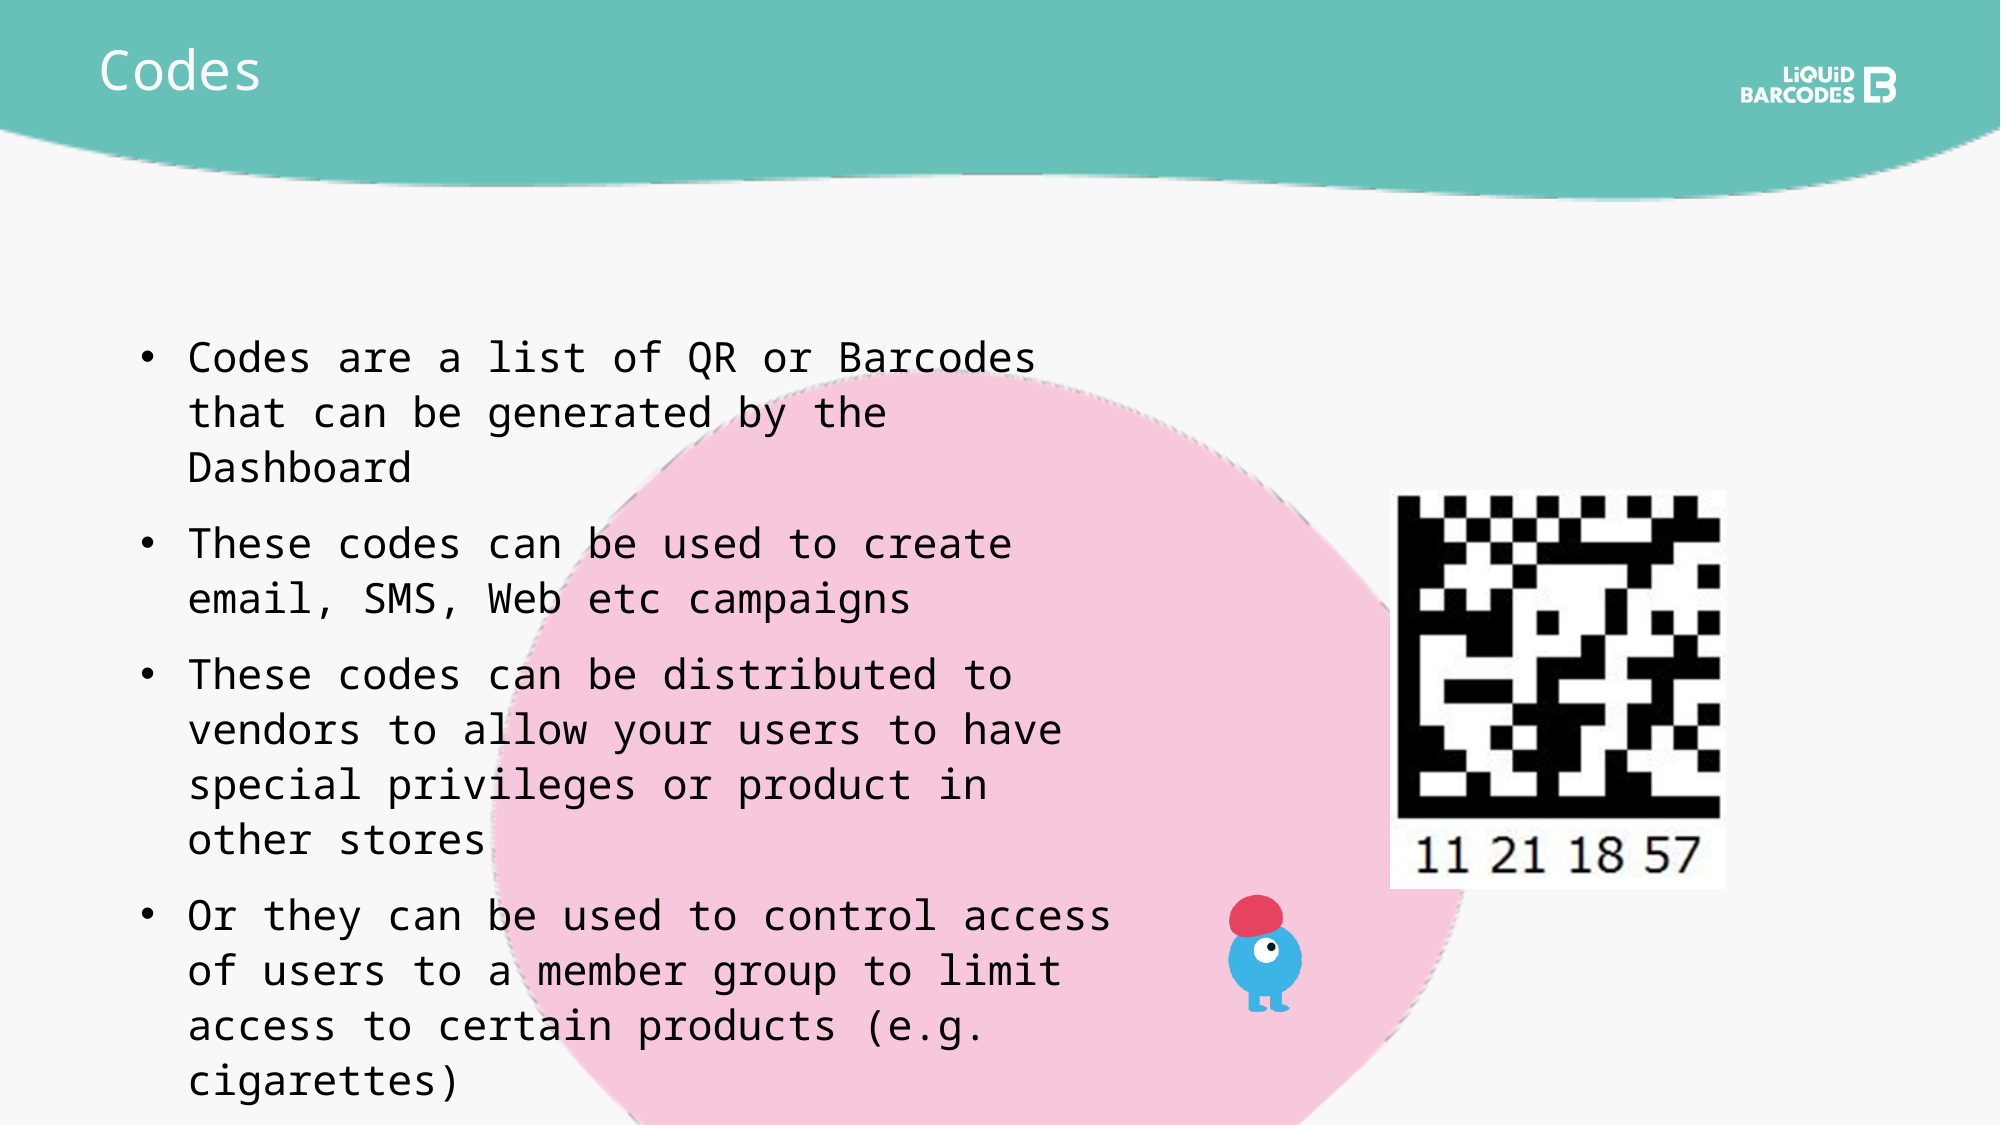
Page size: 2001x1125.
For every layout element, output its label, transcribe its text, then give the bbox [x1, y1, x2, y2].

text_box Codes [78, 8, 1763, 113]
picture [0, 113, 2000, 318]
picture [1741, 66, 1896, 103]
picture [508, 342, 1726, 1125]
list Codes are a list of QR or Barcodes that can be generated by the Dashboard These codes can be used to create email, SMS, Web etc campaigns These codes can be distributed to vendors to allow your users to have special privileges or product in other stores Or they can be used to control access of users to a member group to limit access to certain products (e.g. cigarettes) [125, 318, 1142, 1033]
text_box [0, 0, 2000, 113]
